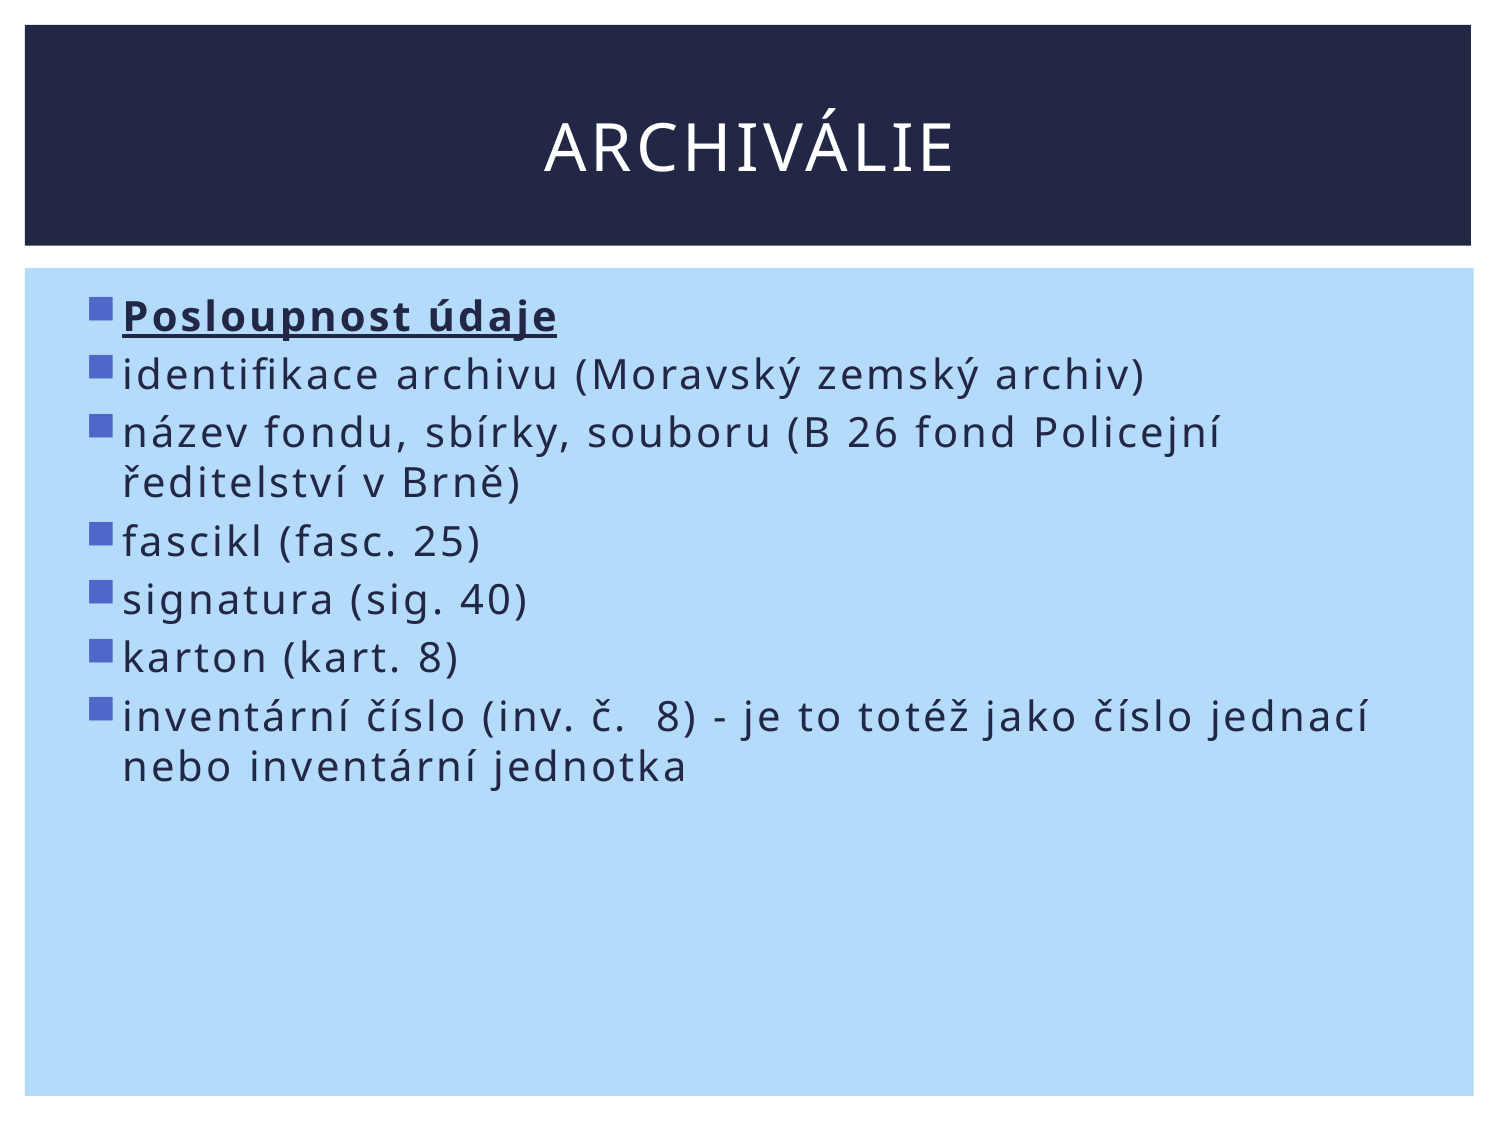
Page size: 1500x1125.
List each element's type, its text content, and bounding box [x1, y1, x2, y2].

list Posloupnost údaje identifikace archivu (Moravský zemský archiv) název fondu, sbírky, souboru (B 26 fond Policejní ředitelství v Brně) fascikl (fasc. 25) signatura (sig. 40) karton (kart. 8) inventární číslo (inv. č. 8) - je to totéž jako číslo jednací nebo inventární jednotka [62, 281, 1442, 1005]
title Archiválie [62, 58, 1438, 232]
